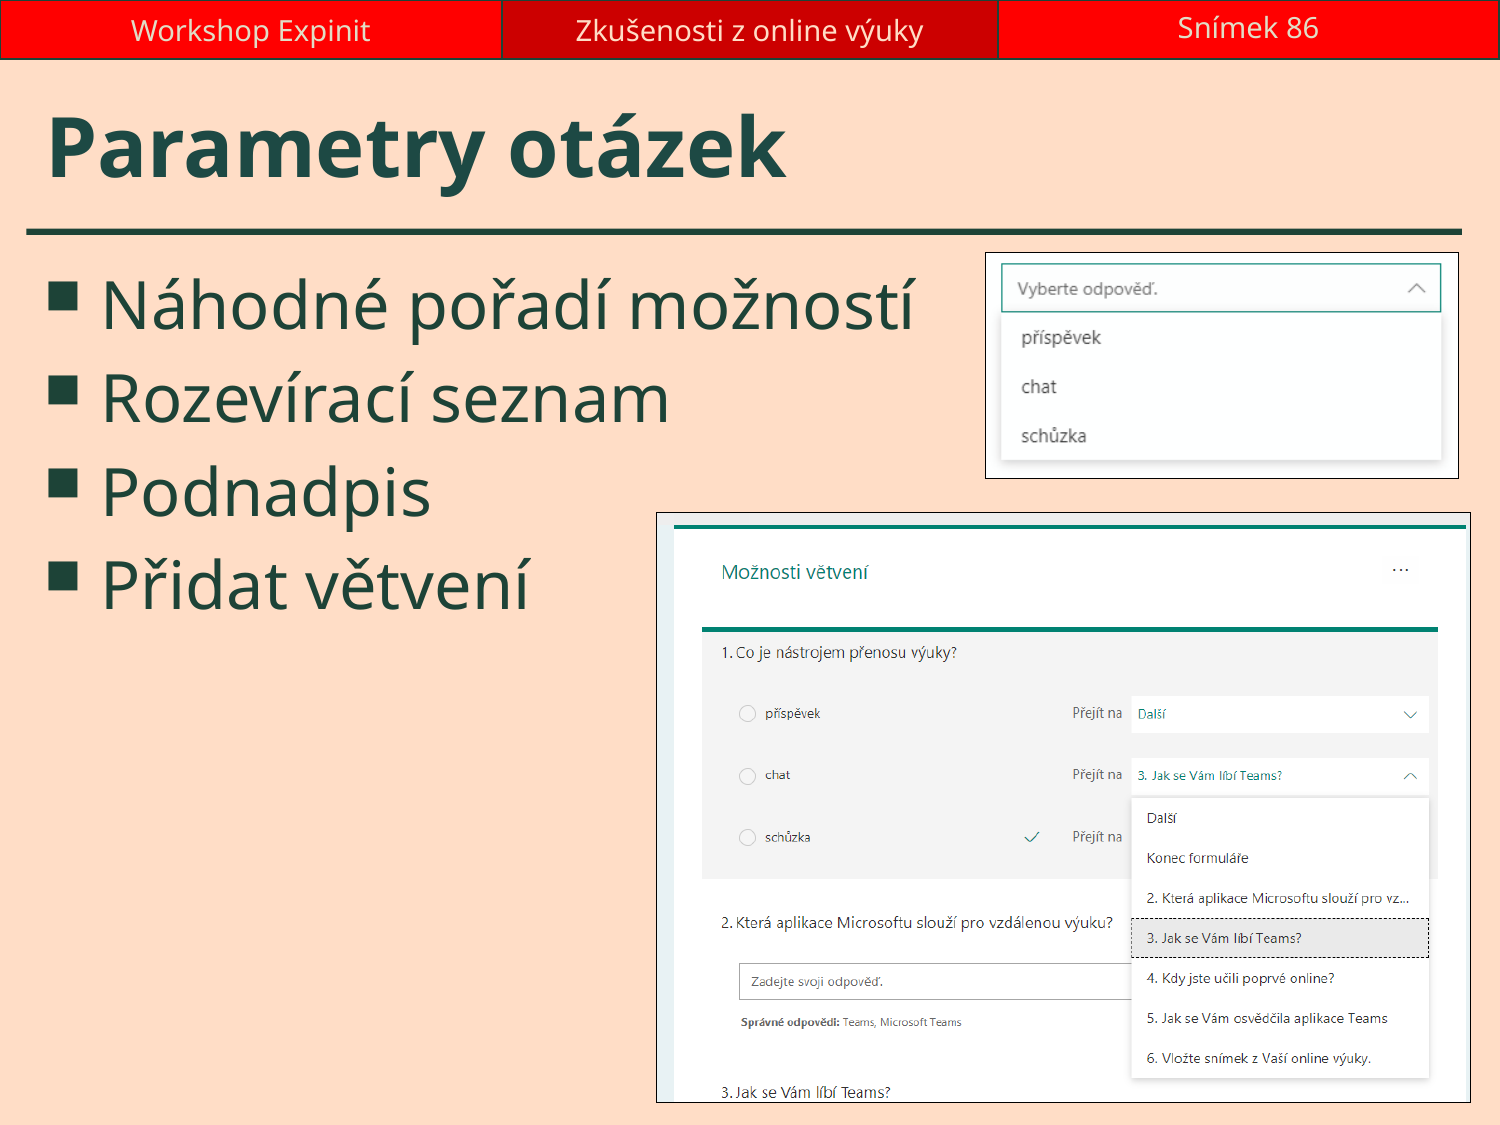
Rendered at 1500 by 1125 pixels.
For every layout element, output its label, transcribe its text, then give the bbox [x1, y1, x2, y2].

list Náhodné pořadí možností Rozevírací seznam Podnadpis Přidat větvení [29, 255, 1459, 1106]
picture [656, 512, 1471, 1103]
slide_number Workshop Expinit [0, 0, 503, 60]
title Parametry otázek [30, 66, 1459, 222]
footer Zkušenosti z online výuky [503, 0, 997, 60]
picture [985, 252, 1459, 479]
slide_number Snímek 86 [997, 0, 1500, 60]
